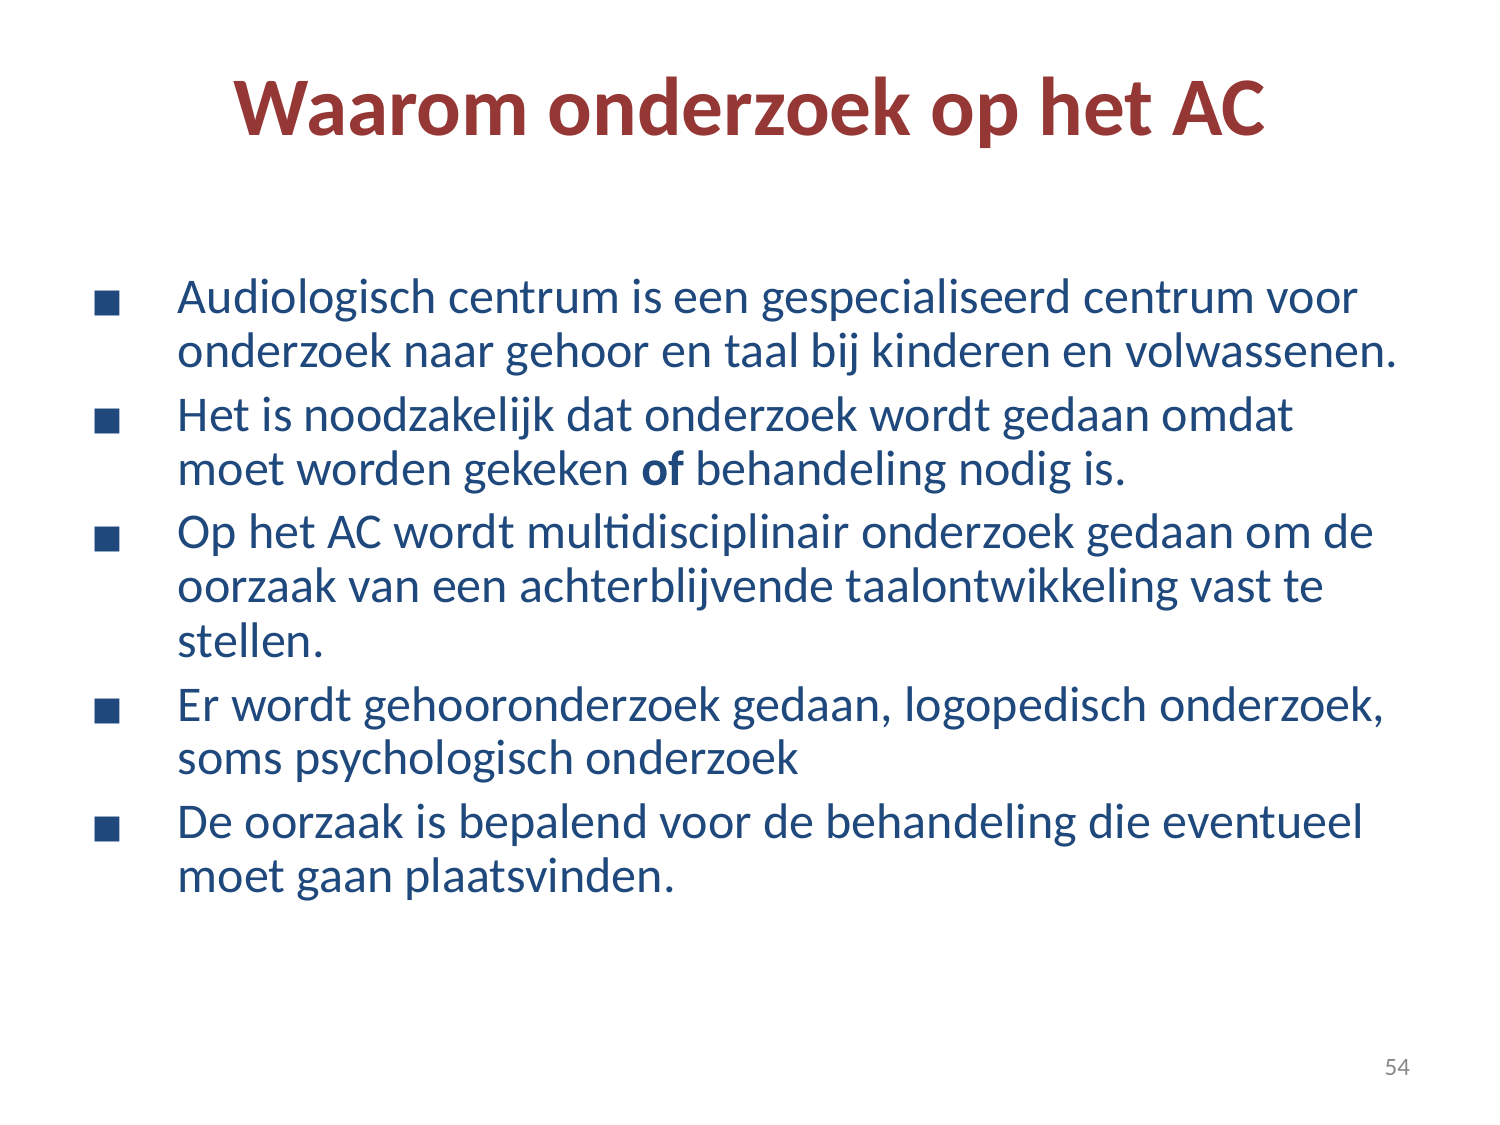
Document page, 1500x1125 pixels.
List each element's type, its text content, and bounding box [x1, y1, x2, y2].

slide_number ‹#› [1074, 1042, 1425, 1103]
title Waarom onderzoek op het AC [75, 45, 1425, 233]
list Audiologisch centrum is een gespecialiseerd centrum voor onderzoek naar gehoor en taal bij kinderen en volwassenen. Het is noodzakelijk dat onderzoek wordt gedaan omdat moet worden gekeken of behandeling nodig is. Op het AC wordt multidisciplinair onderzoek gedaan om de oorzaak van een achterblijvende taalontwikkeling vast te stellen. Er wordt gehooronderzoek gedaan, logopedisch onderzoek, soms psychologisch onderzoek De oorzaak is bepalend voor de behandeling die eventueel moet gaan plaatsvinden. [75, 262, 1425, 1005]
